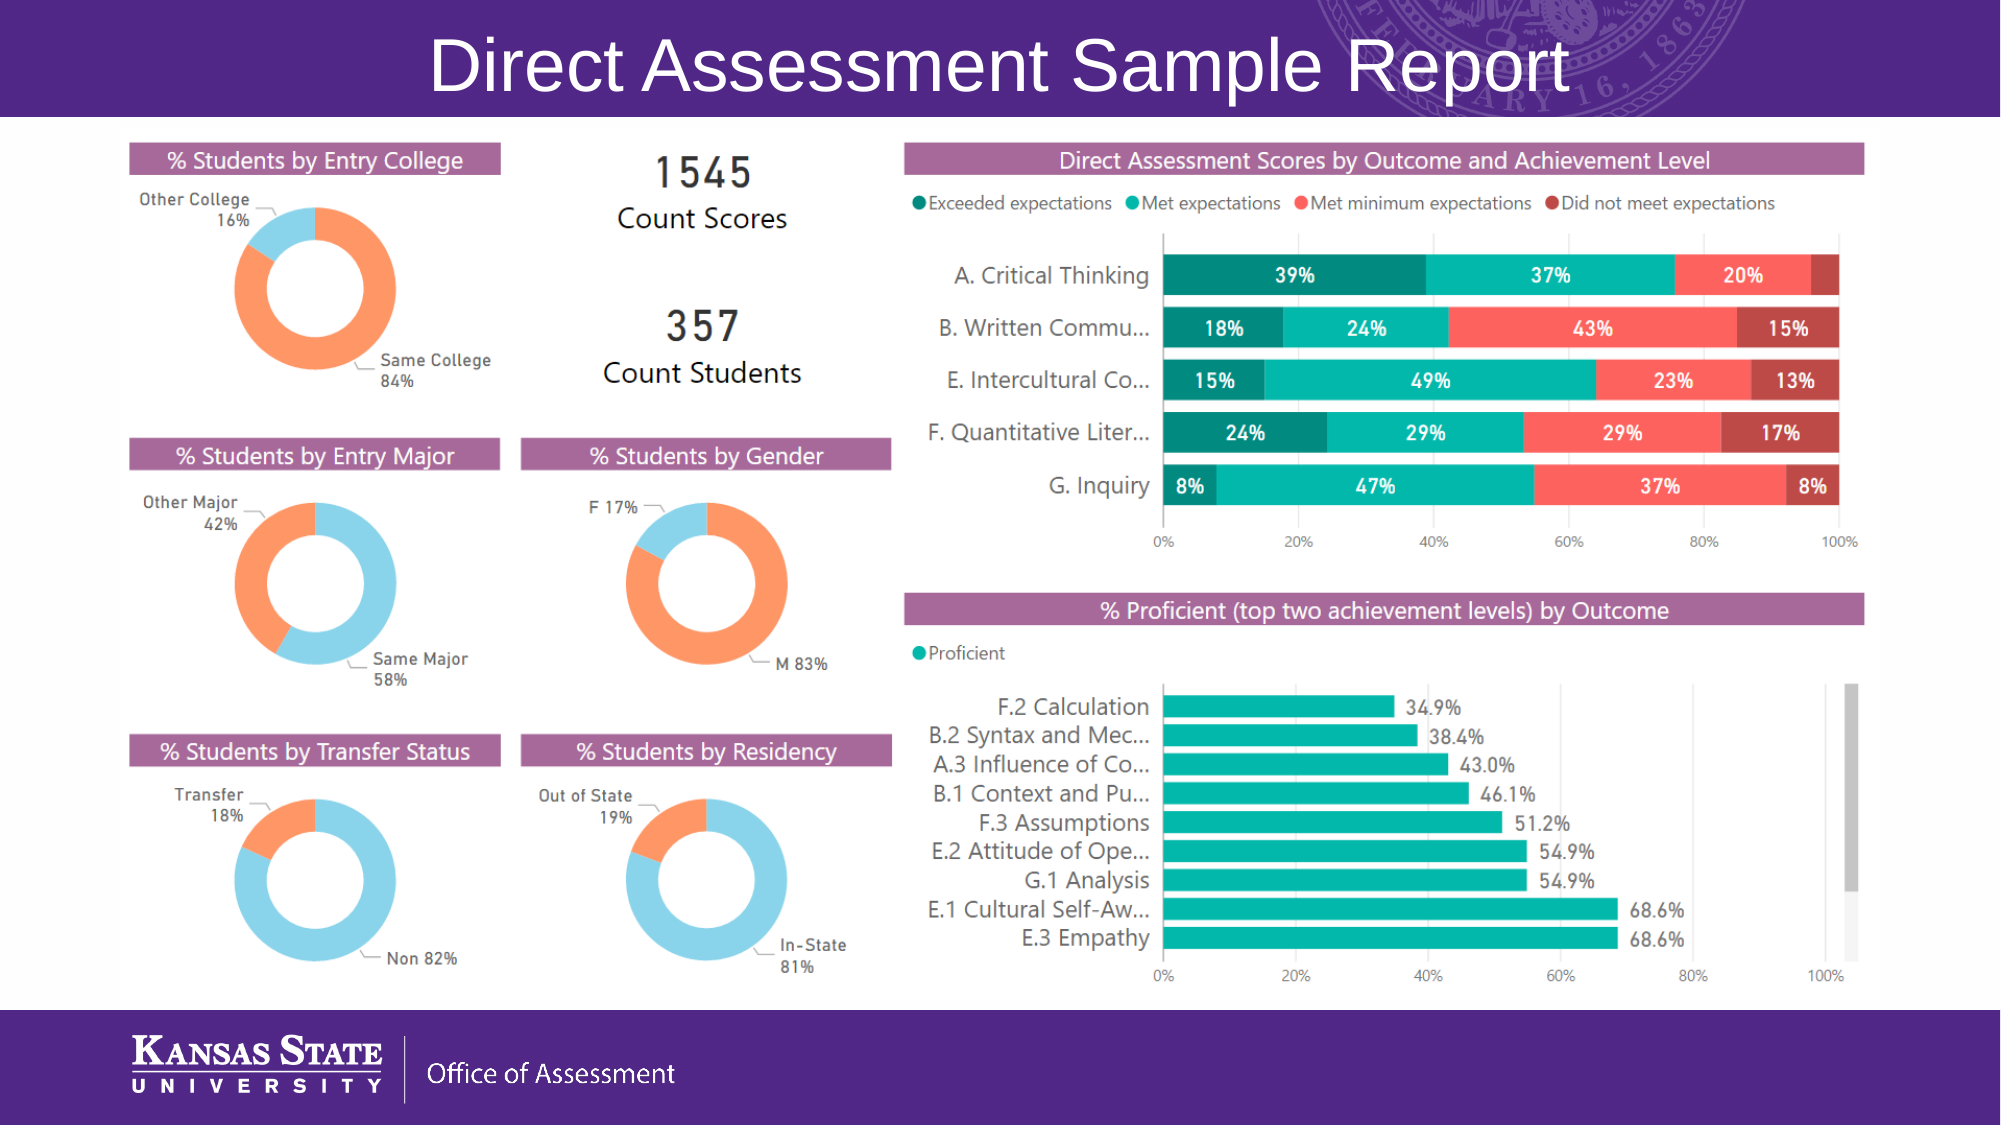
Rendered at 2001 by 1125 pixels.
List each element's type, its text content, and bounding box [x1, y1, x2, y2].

title Direct Assessment Sample Report [99, 0, 1900, 164]
picture [0, 0, 2001, 1125]
